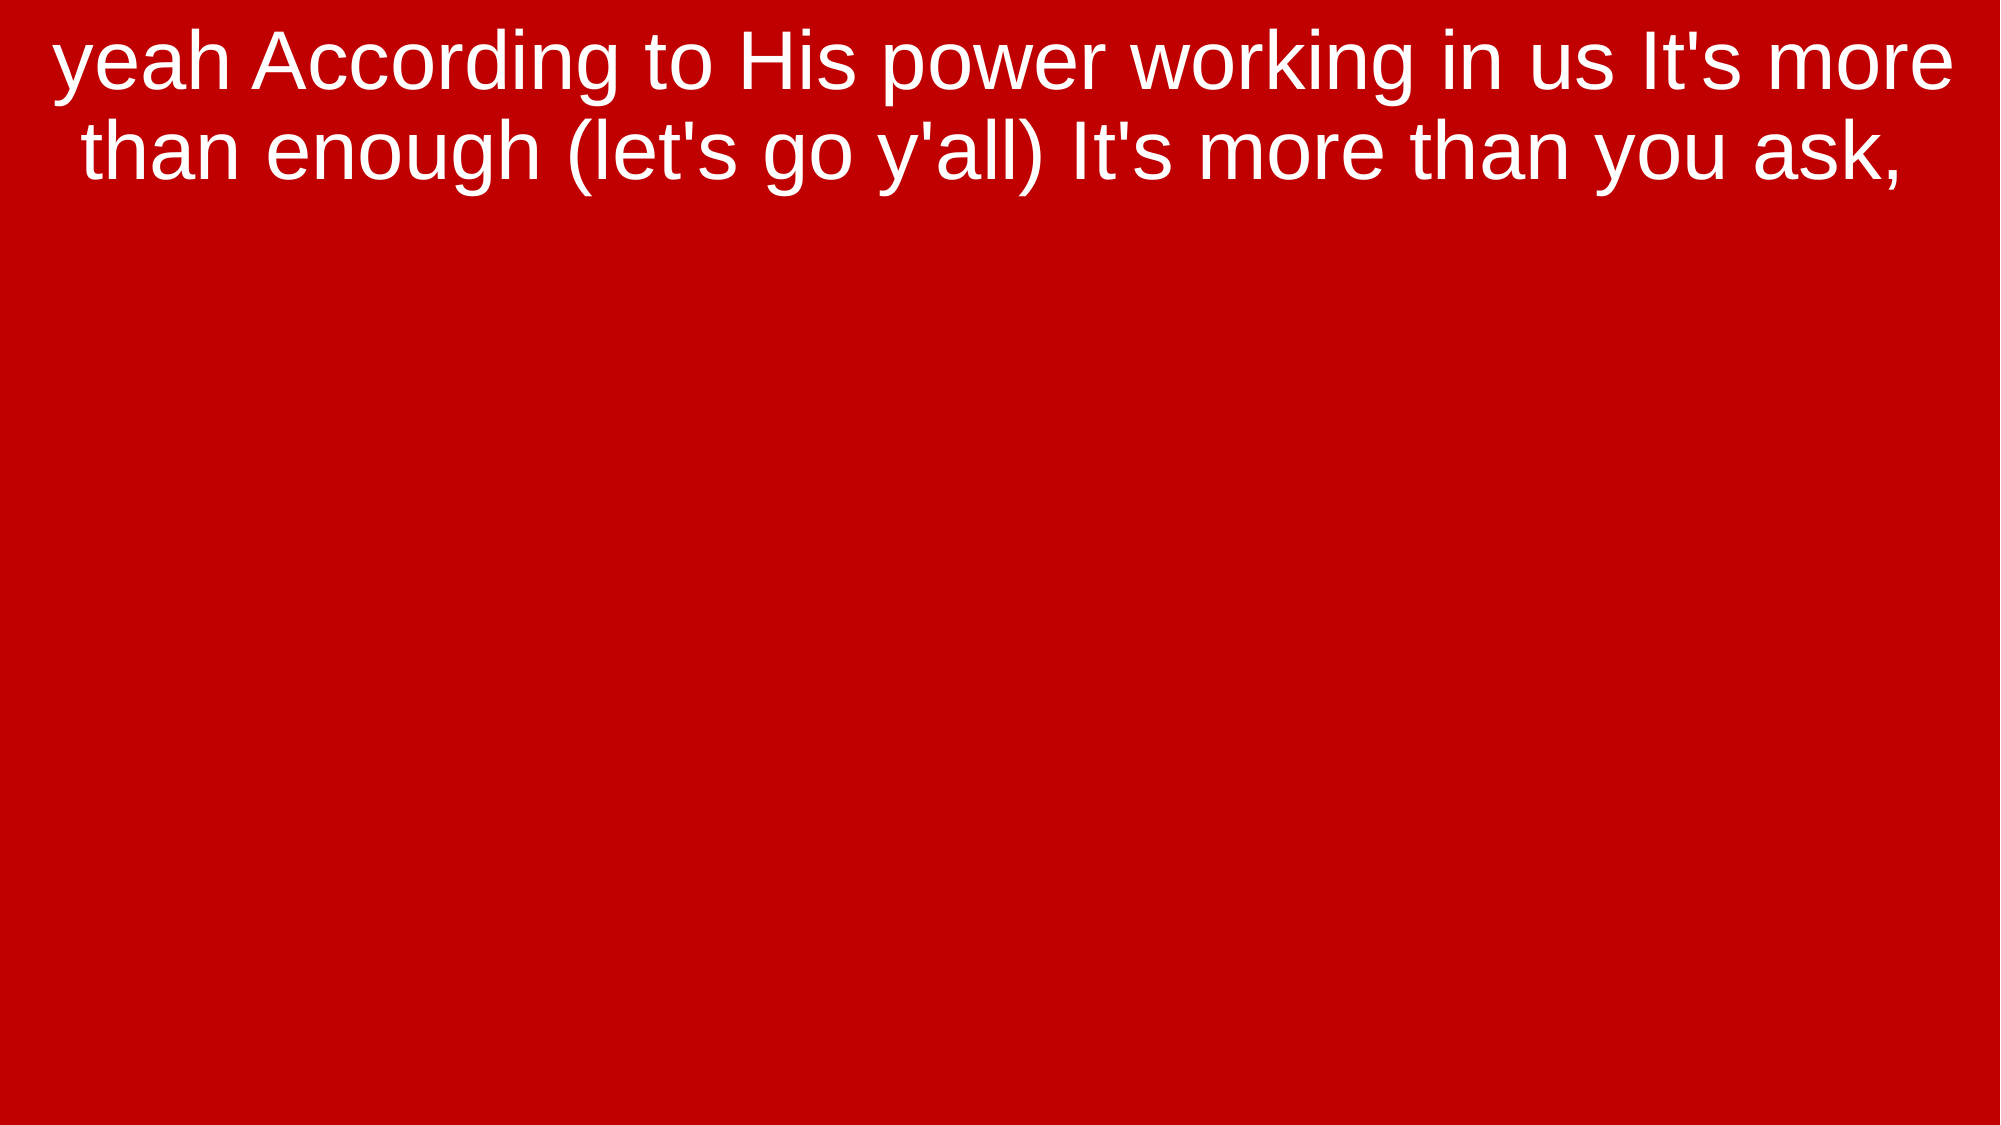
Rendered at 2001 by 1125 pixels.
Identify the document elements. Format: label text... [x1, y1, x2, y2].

list yeah According to His power working in us It's more than enough (let's go y'all) It's more than you ask, [10, 9, 2000, 784]
